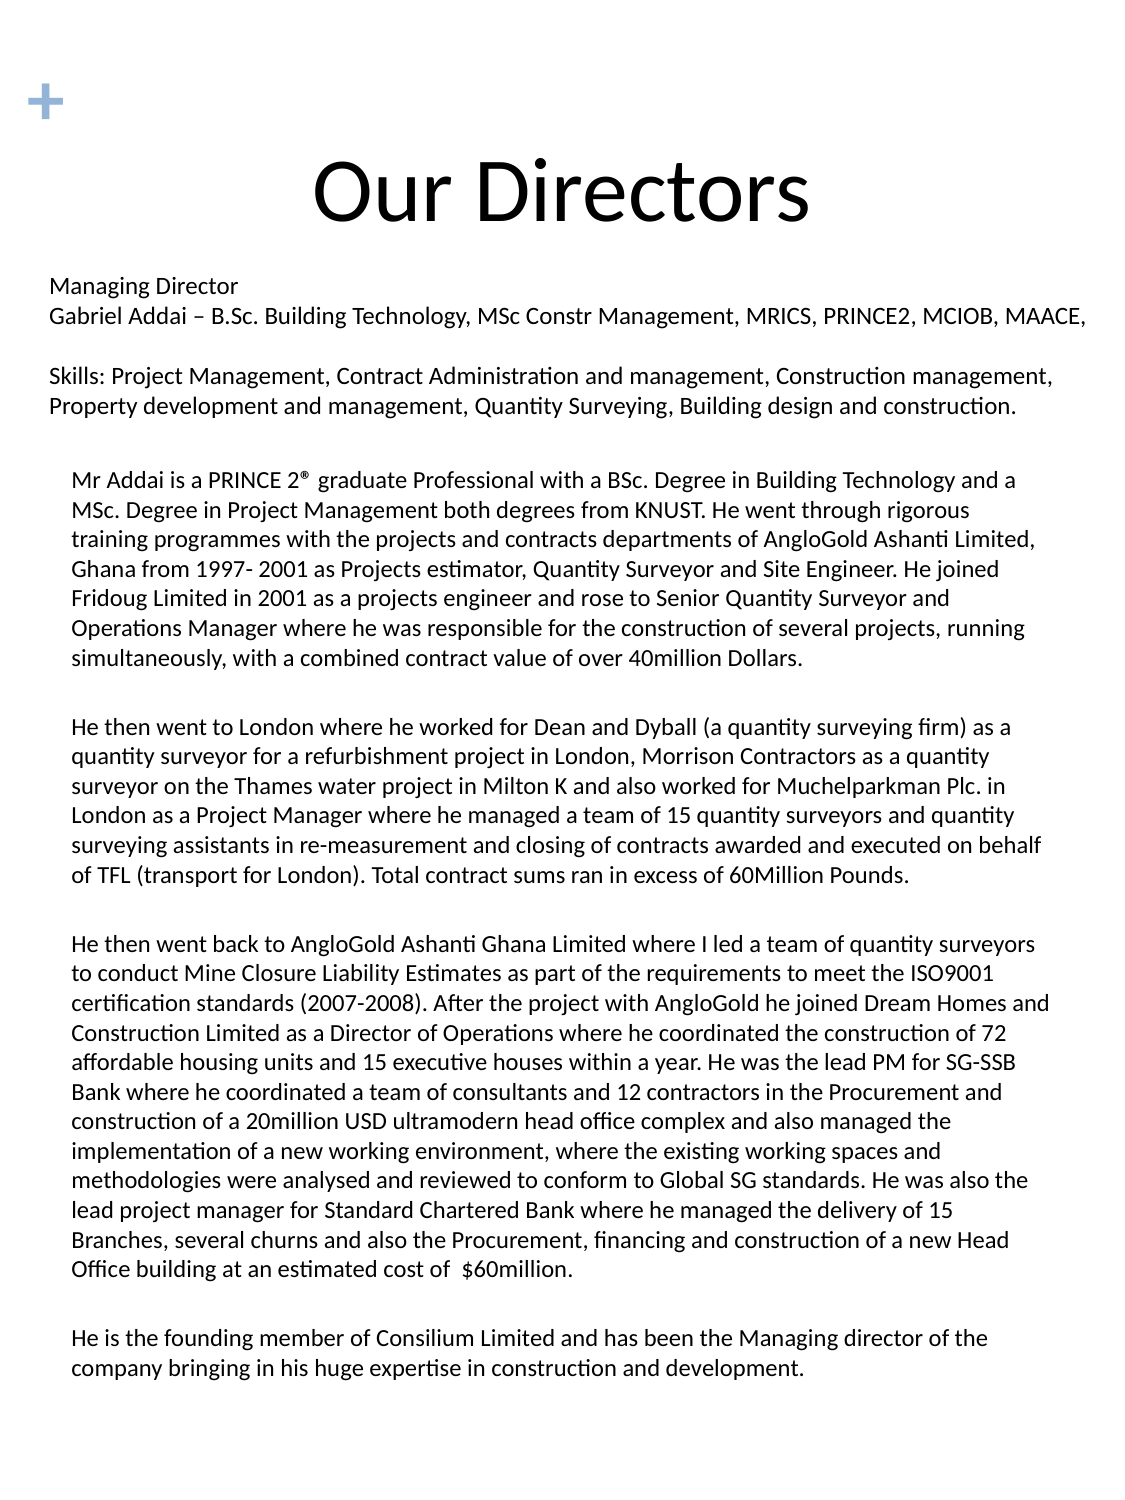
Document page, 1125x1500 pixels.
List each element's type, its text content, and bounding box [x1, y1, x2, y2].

list Mr Addai is a PRINCE 2® graduate Professional with a BSc. Degree in Building Technology and a MSc. Degree in Project Management both degrees from KNUST. He went through rigorous training programmes with the projects and contracts departments of AngloGold Ashanti Limited, Ghana from 1997- 2001 as Projects estimator, Quantity Surveyor and Site Engineer. He joined Fridoug Limited in 2001 as a projects engineer and rose to Senior Quantity Surveyor and Operations Manager where he was responsible for the construction of several projects, running simultaneously, with a combined contract value of over 40million Dollars. He then went to London where he worked for Dean and Dyball (a quantity surveying firm) as a quantity surveyor for a refurbishment project in London, Morrison Contractors as a quantity surveyor on the Thames water project in Milton K and also worked for Muchelparkman Plc. in London as a Project Manager where he managed a team of 15 quantity surveyors and quantity surveying assistants in re-measurement and closing of contracts awarded and executed on behalf of TFL (transport for London). Total contract sums ran in excess of 60Million Pounds. He then went back to AngloGold Ashanti Ghana Limited where I led a team of quantity surveyors to conduct Mine Closure Liability Estimates as part of the requirements to meet the ISO9001 certification standards (2007-2008). After the project with AngloGold he joined Dream Homes and Construction Limited as a Director of Operations where he coordinated the construction of 72 affordable housing units and 15 executive houses within a year. He was the lead PM for SG-SSB Bank where he coordinated a team of consultants and 12 contractors in the Procurement and construction of a 20million USD ultramodern head office complex and also managed the implementation of a new working environment, where the existing working spaces and methodologies were analysed and reviewed to conform to Global SG standards. He was also the lead project manager for Standard Chartered Bank where he managed the delivery of 15 Branches, several churns and also the Procurement, financing and construction of a new Head Office building at an estimated cost of $60million. He is the founding member of Consilium Limited and has been the Managing director of the company bringing in his huge expertise in construction and development. [56, 427, 1069, 1412]
title Our Directors [56, 60, 1069, 262]
text_box Managing Director Gabriel Addai – B.Sc. Building Technology, MSc Constr Management, MRICS, PRINCE2, MCIOB, MAACE, Skills: Project Management, Contract Administration and management, Construction management, Property development and management, Quantity Surveying, Building design and construction. [34, 262, 1113, 427]
